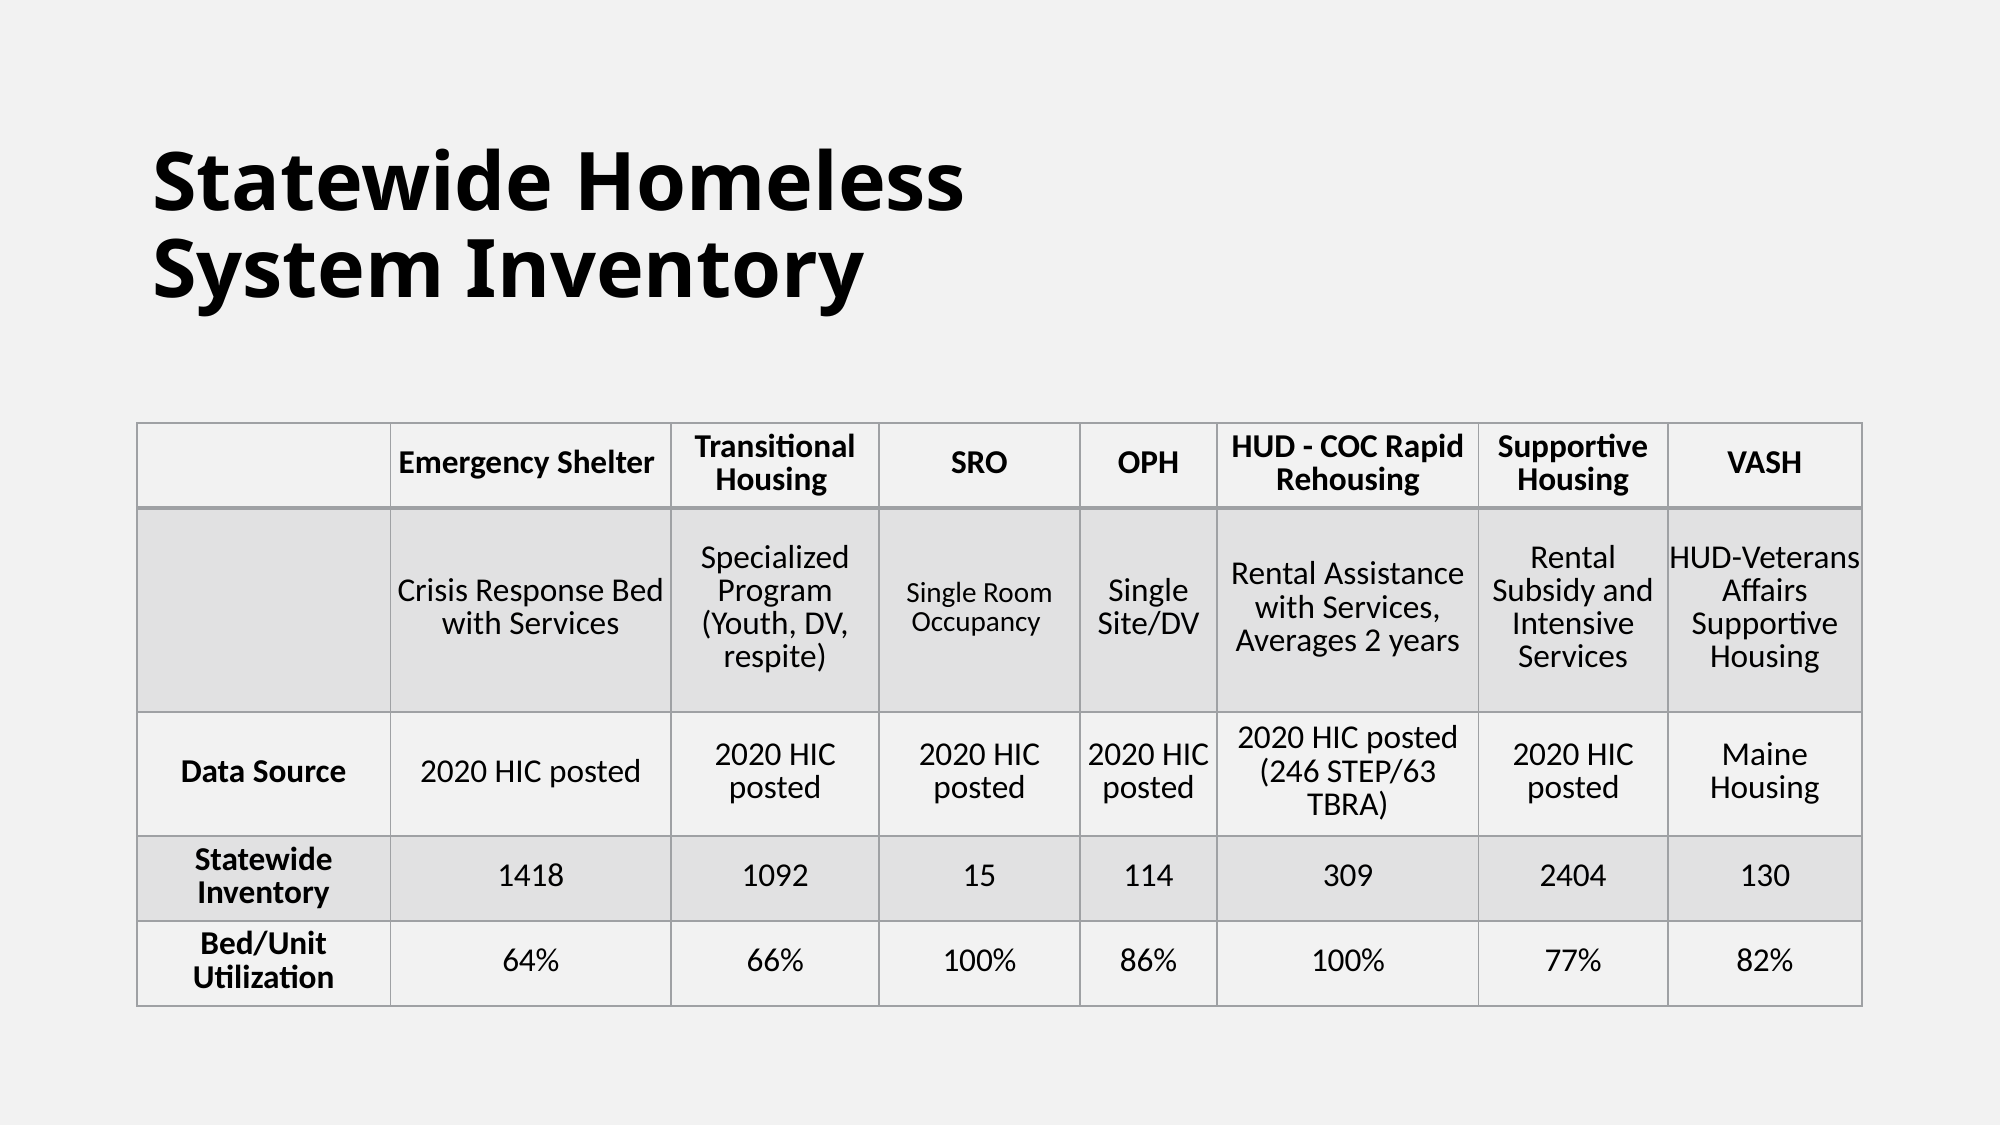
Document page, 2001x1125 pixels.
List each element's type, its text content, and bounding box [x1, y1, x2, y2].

table_cell 100% [1218, 922, 1478, 1005]
table_cell Single Site/DV [1081, 510, 1216, 711]
text_box [0, 0, 2000, 1125]
table_cell 15 [880, 837, 1079, 920]
table_cell Specialized Program (Youth, DV, respite) [672, 510, 878, 711]
table_cell Crisis Response Bed with Services [391, 510, 670, 711]
table_cell Data Source [138, 713, 390, 835]
table_cell 77% [1479, 922, 1667, 1005]
table_cell 2020 HIC posted [1081, 713, 1216, 835]
table_cell 100% [880, 922, 1079, 1005]
table_cell 2020 HIC posted [1479, 713, 1667, 835]
table_cell 2020 HIC posted [672, 713, 878, 835]
table_header VASH [1669, 424, 1861, 506]
table_header HUD - COC Rapid Rehousing [1218, 424, 1478, 506]
table_header Transitional Housing [672, 424, 878, 506]
table_header [138, 424, 390, 506]
table_header OPH [1081, 424, 1216, 506]
table_cell 82% [1669, 922, 1861, 1005]
table_cell [138, 510, 390, 711]
table_cell HUD-Veterans Affairs Supportive Housing [1669, 510, 1861, 711]
table_cell 2020 HIC posted (246 STEP/63 TBRA) [1218, 713, 1478, 835]
table_header Supportive Housing [1479, 424, 1667, 506]
table_cell Maine Housing [1669, 713, 1861, 835]
table_cell Single Room Occupancy [880, 510, 1079, 711]
table_cell 1418 [391, 837, 670, 920]
table_cell Rental Assistance with Services, Averages 2 years [1218, 510, 1478, 711]
table_cell 309 [1218, 837, 1478, 920]
table_cell 130 [1669, 837, 1861, 920]
table_cell 64% [391, 922, 670, 1005]
table_cell 66% [672, 922, 878, 1005]
table_cell Rental Subsidy and Intensive Services [1479, 510, 1667, 711]
table_cell 2020 HIC posted [391, 713, 670, 835]
table_header SRO [880, 424, 1079, 506]
table_header Emergency Shelter [391, 424, 670, 506]
table_cell 114 [1081, 837, 1216, 920]
table_cell Statewide Inventory [138, 837, 390, 920]
table_cell Bed/Unit Utilization [138, 922, 390, 1005]
title Statewide Homeless System Inventory [137, 90, 985, 366]
table_cell 2020 HIC posted [880, 713, 1079, 835]
table_cell 86% [1081, 922, 1216, 1005]
table_cell 2404 [1479, 837, 1667, 920]
table_cell 1092 [672, 837, 878, 920]
